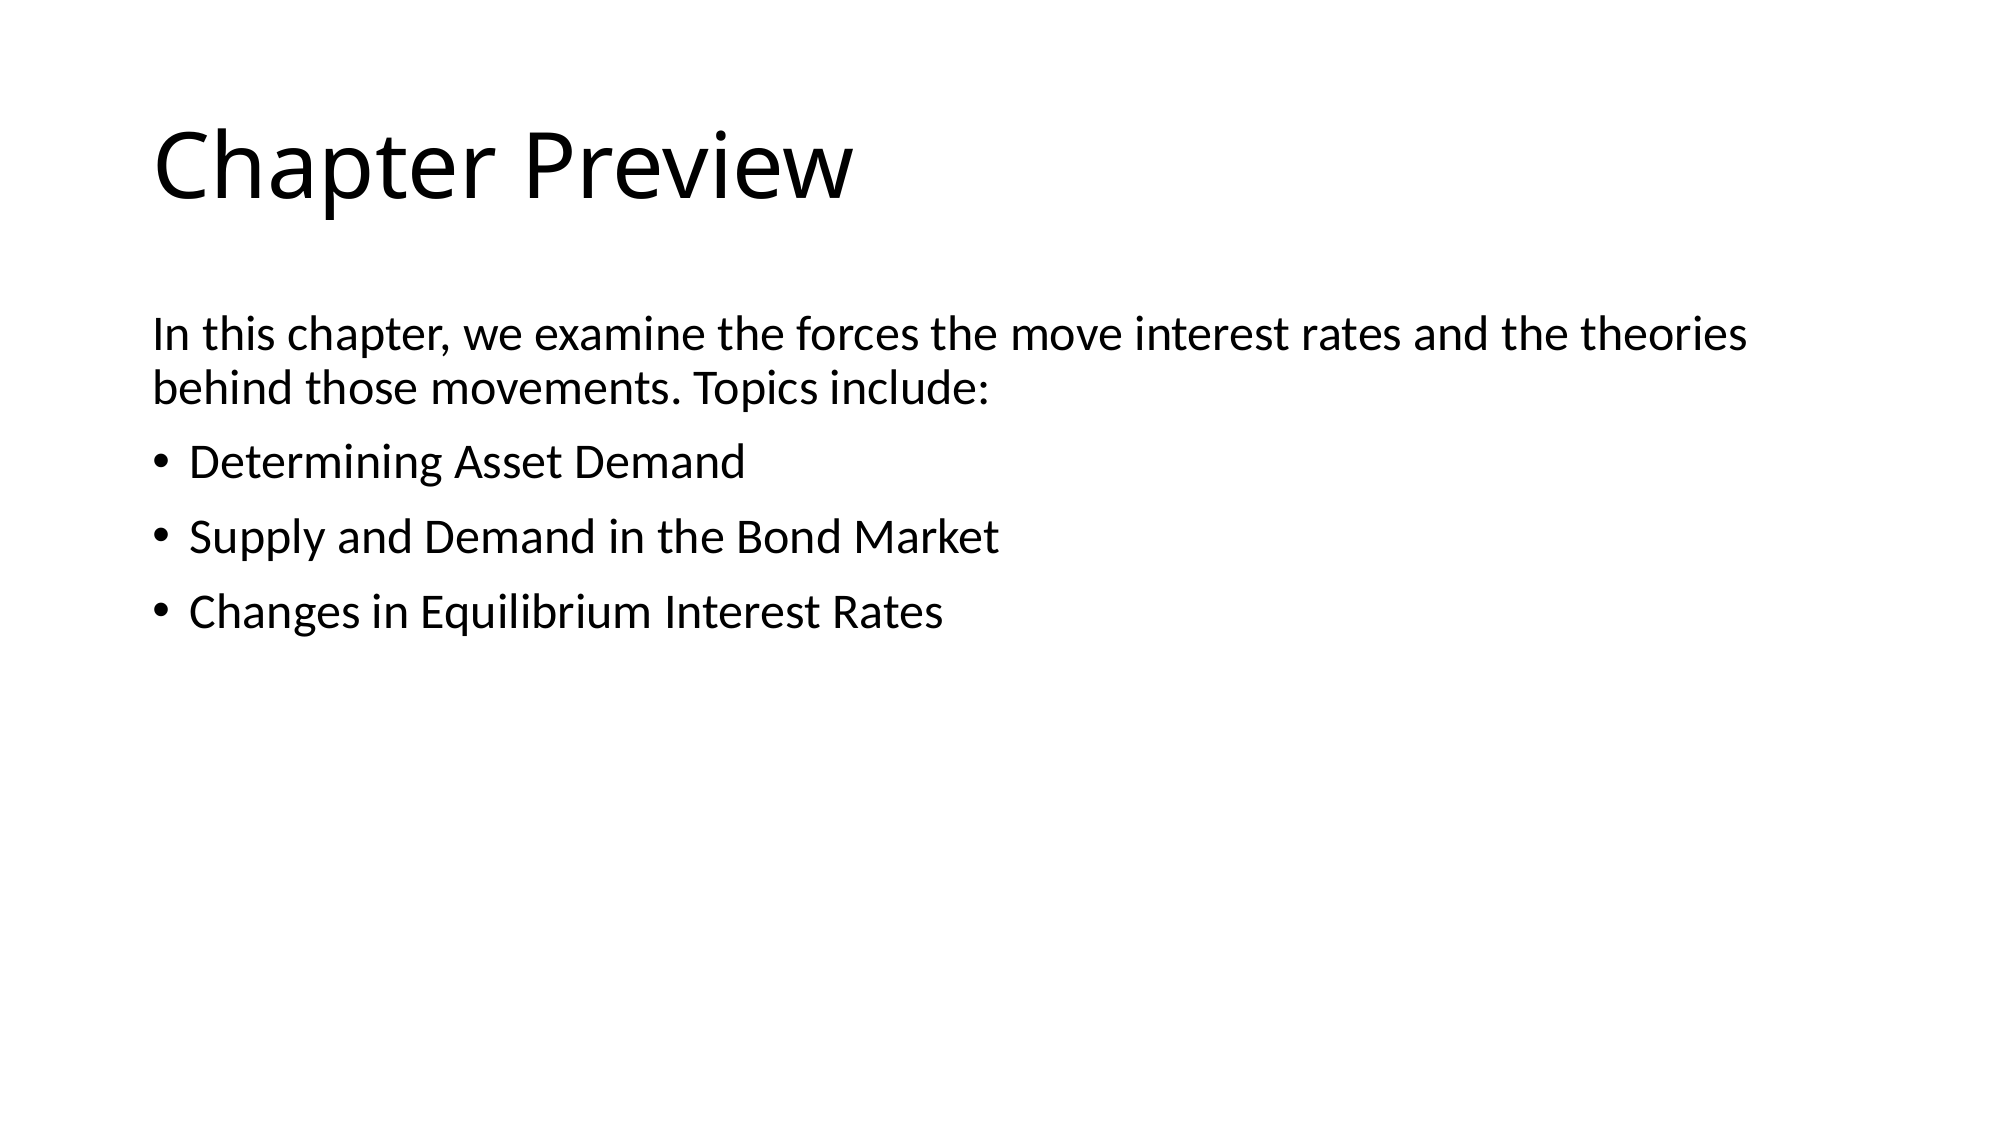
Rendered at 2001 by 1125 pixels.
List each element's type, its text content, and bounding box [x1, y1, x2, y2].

title Chapter Preview [137, 59, 1863, 278]
list In this chapter, we examine the forces the move interest rates and the theories behind those movements. Topics include: Determining Asset Demand Supply and Demand in the Bond Market Changes in Equilibrium Interest Rates [137, 299, 1863, 1014]
